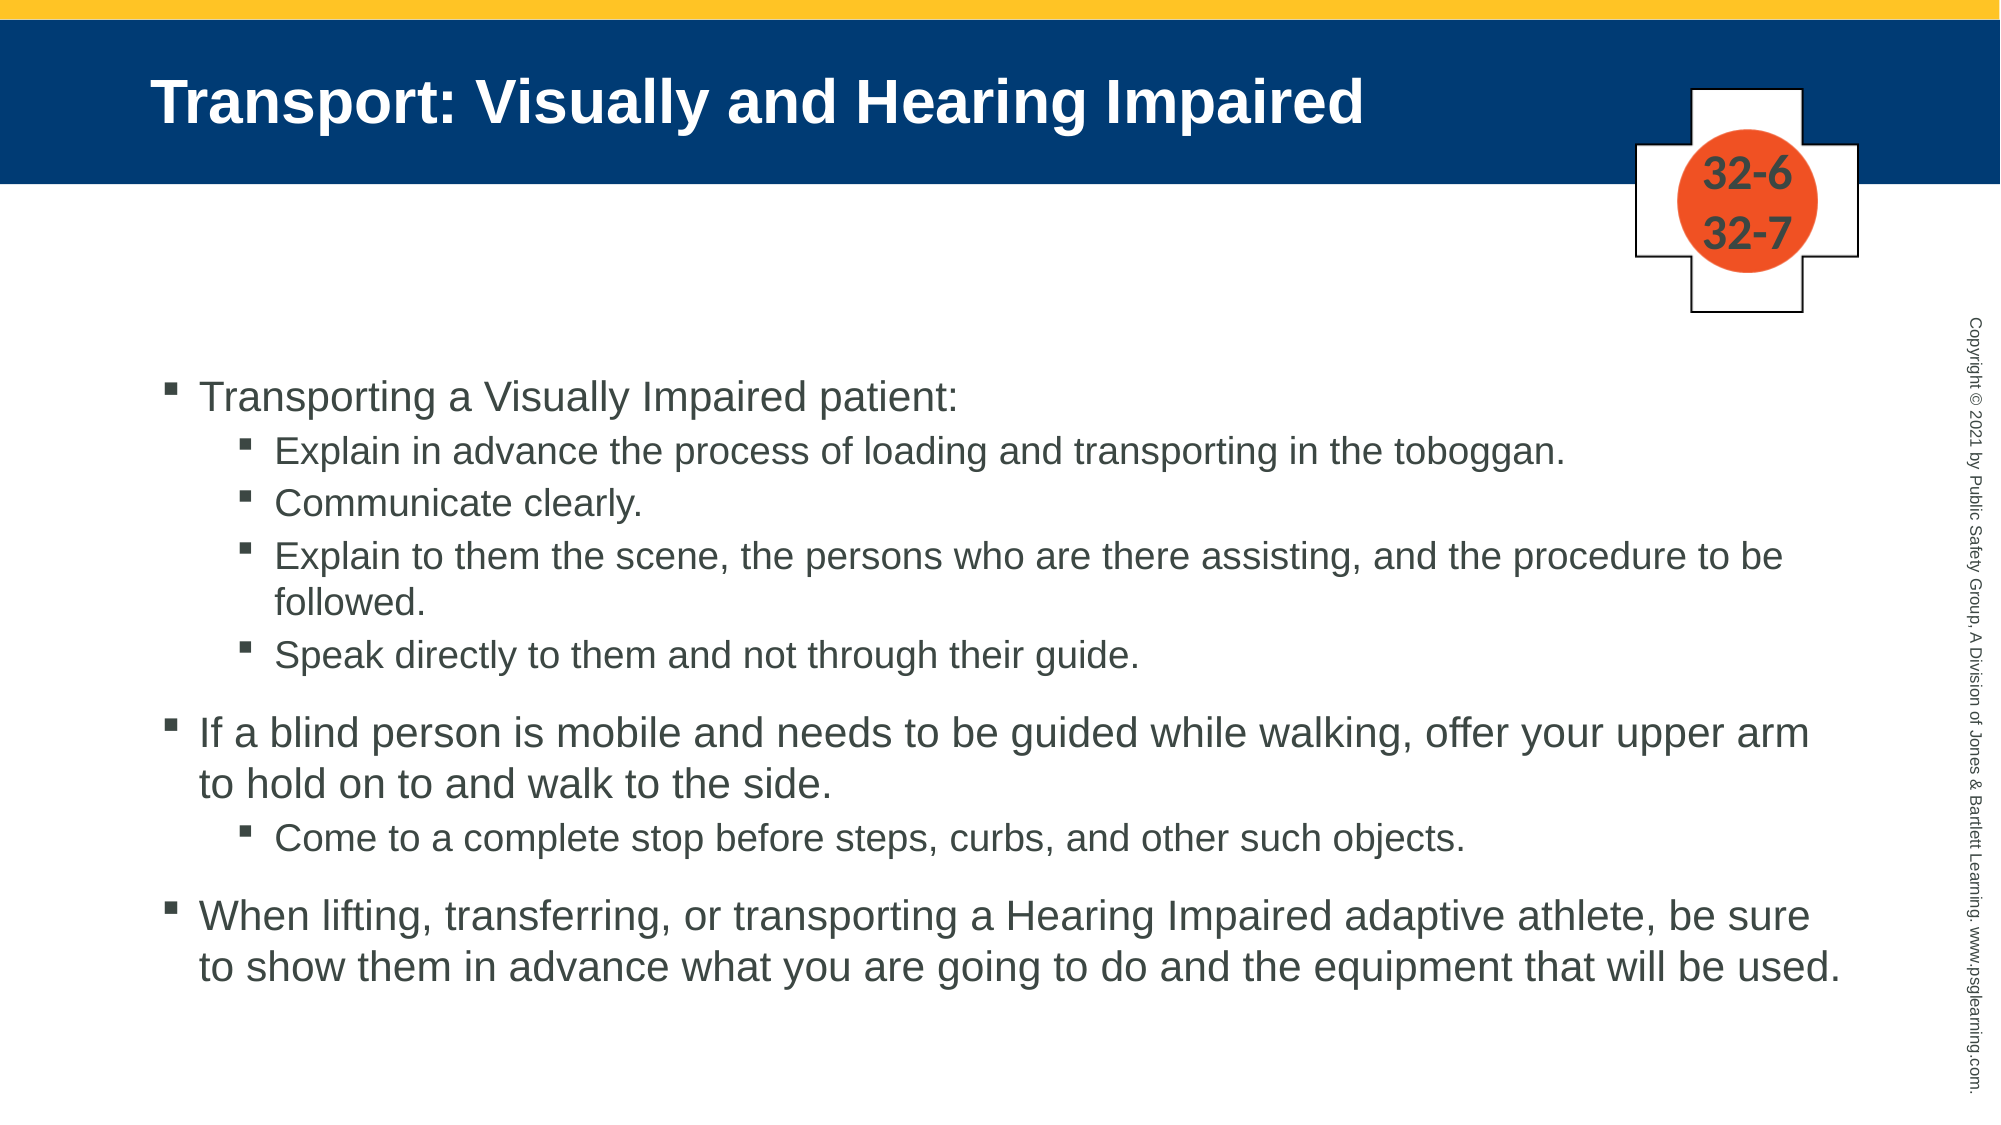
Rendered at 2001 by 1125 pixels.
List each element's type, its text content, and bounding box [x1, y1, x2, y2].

title Transport: Visually and Hearing Impaired [0, 19, 2000, 185]
list Transporting a Visually Impaired patient: Explain in advance the process of loading and transporting in the toboggan. Communicate clearly. Explain to them the scene, the persons who are there assisting, and the procedure to be followed. Speak directly to them and not through their guide. If a blind person is mobile and needs to be guided while walking, offer your upper arm to hold on to and walk to the side. Come to a complete stop before steps, curbs, and other such objects. When lifting, transferring, or transporting a Hearing Impaired adaptive athlete, be sure to show them in advance what you are going to do and the equipment that will be used. [146, 361, 1859, 1016]
picture [1635, 88, 1859, 313]
